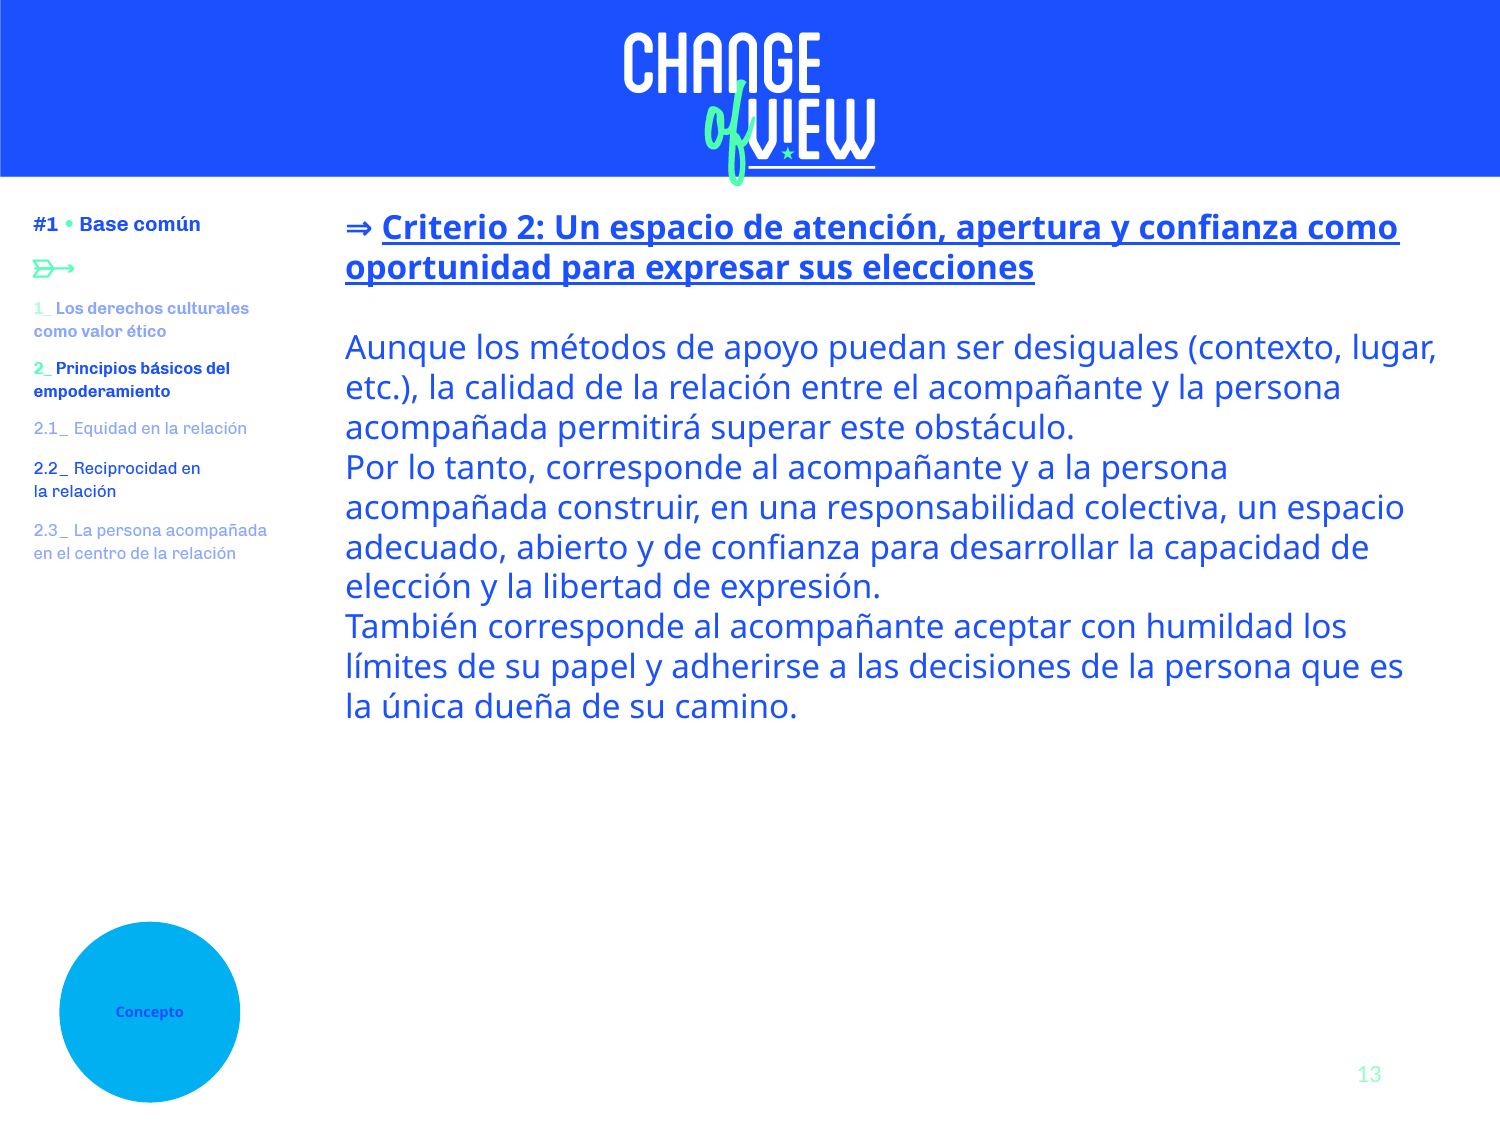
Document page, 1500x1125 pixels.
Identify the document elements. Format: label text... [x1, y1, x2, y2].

text_box ⇒ Criterio 2: Un espacio de atención, apertura y confianza como oportunidad para expresar sus elecciones Aunque los métodos de apoyo puedan ser desiguales (contexto, lugar, etc.), la calidad de la relación entre el acompañante y la persona acompañada permitirá superar este obstáculo. Por lo tanto, corresponde al acompañante y a la persona acompañada construir, en una responsabilidad colectiva, un espacio adecuado, abierto y de confianza para desarrollar la capacidad de elección y la libertad de expresión. También corresponde al acompañante aceptar con humildad los límites de su papel y adherirse a las decisiones de la persona que es la única dueña de su camino. [330, 199, 1456, 813]
slide_number 13 [1059, 1042, 1397, 1103]
text_box Concepto [58, 920, 242, 1104]
picture [0, 0, 1500, 1125]
